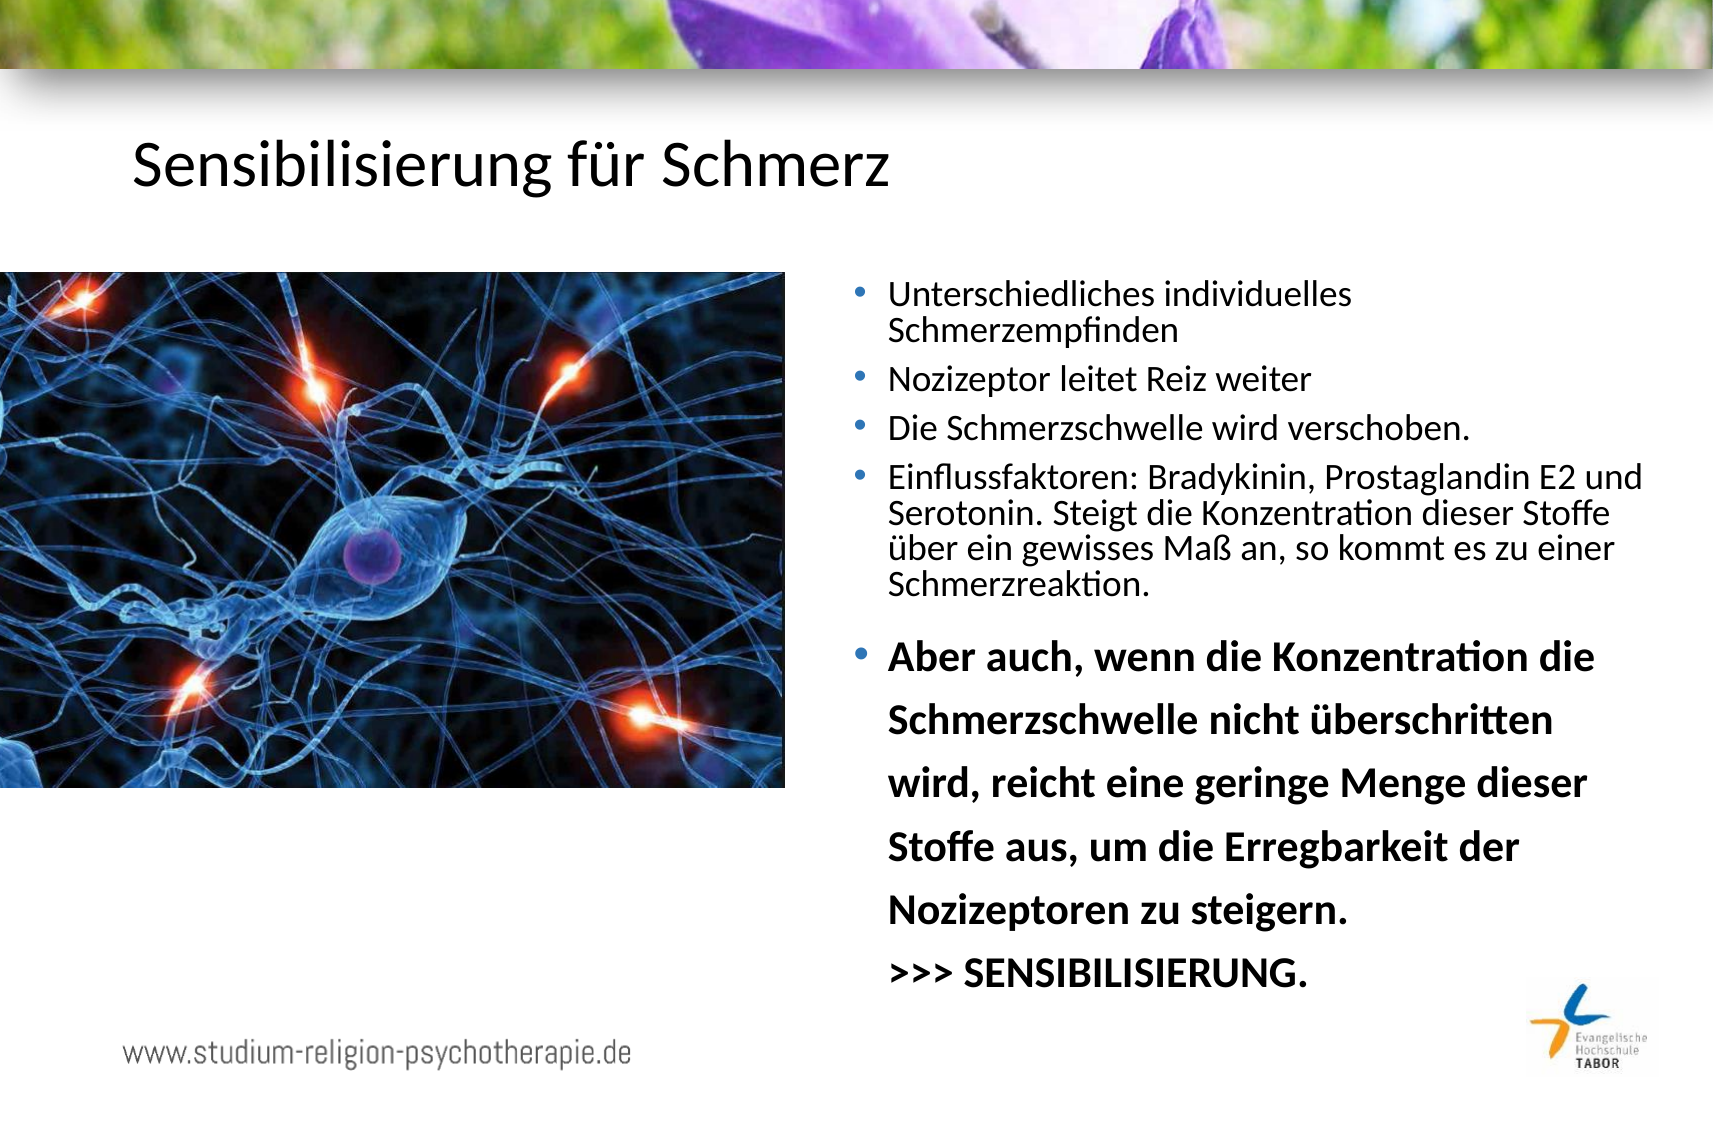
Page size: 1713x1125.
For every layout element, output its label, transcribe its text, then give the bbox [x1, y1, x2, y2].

picture [117, 1034, 635, 1074]
picture [0, 272, 785, 788]
title Sensibilisierung für Schmerz [117, 103, 1661, 228]
picture [1526, 1014, 1659, 1077]
picture [0, 0, 1713, 69]
list Unterschiedliches individuelles Schmerzempfinden Nozizeptor leitet Reiz weiter Die Schmerzschwelle wird verschoben. Einflussfaktoren: Bradykinin, Prostaglandin E2 und Serotonin. Steigt die Konzentration dieser Stoffe über ein gewisses Maß an, so kommt es zu einer Schmerzreaktion. Aber auch, wenn die Konzentration die Schmerzschwelle nicht überschritten wird, reicht eine geringe Menge dieser Stoffe aus, um die Erregbarkeit der Nozizeptoren zu steigern. >>> SENSIBILISIERUNG. [838, 270, 1661, 1014]
